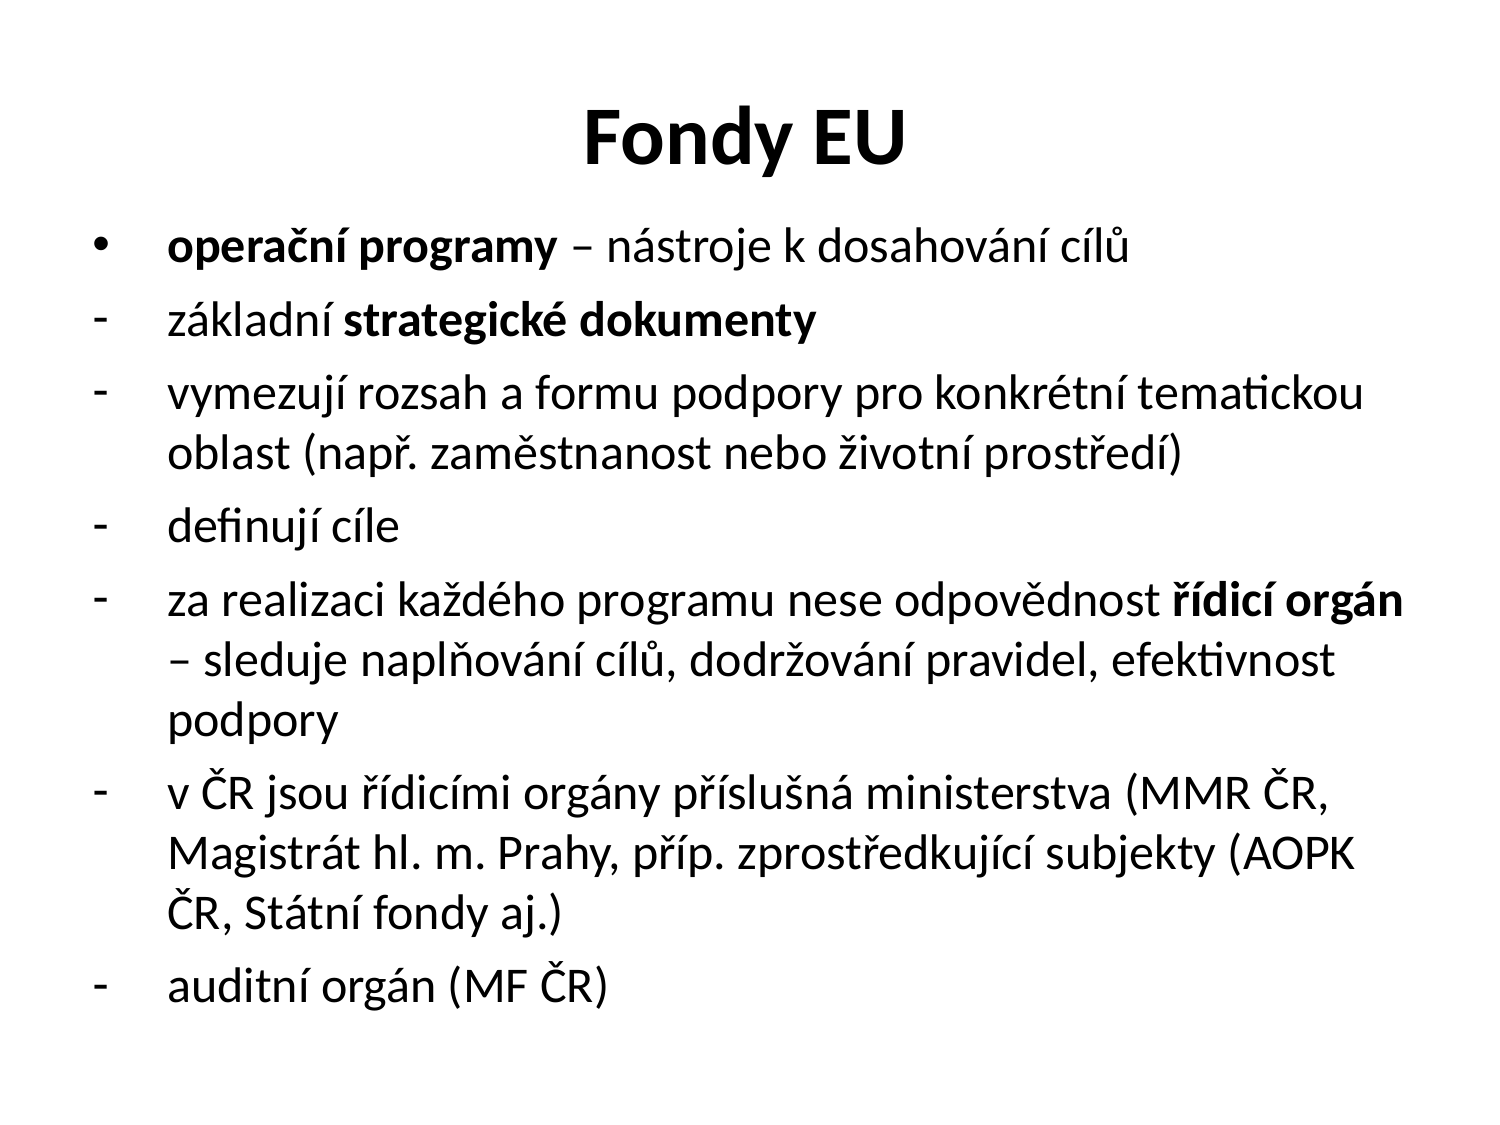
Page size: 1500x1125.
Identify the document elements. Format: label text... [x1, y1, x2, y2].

text_box Fondy EU [80, 55, 1431, 205]
text_box operační programy – nástroje k dosahování cílů základní strategické dokumenty vymezují rozsah a formu podpory pro konkrétní tematickou oblast (např. zaměstnanost nebo životní prostředí) definují cíle za realizaci každého programu nese odpovědnost řídicí orgán – sleduje naplňování cílů, dodržování pravidel, efektivnost podpory v ČR jsou řídicími orgány příslušná ministerstva (MMR ČR, Magistrát hl. m. Prahy, příp. zprostředkující subjekty (AOPK ČR, Státní fondy aj.) auditní orgán (MF ČR) [77, 205, 1431, 1083]
